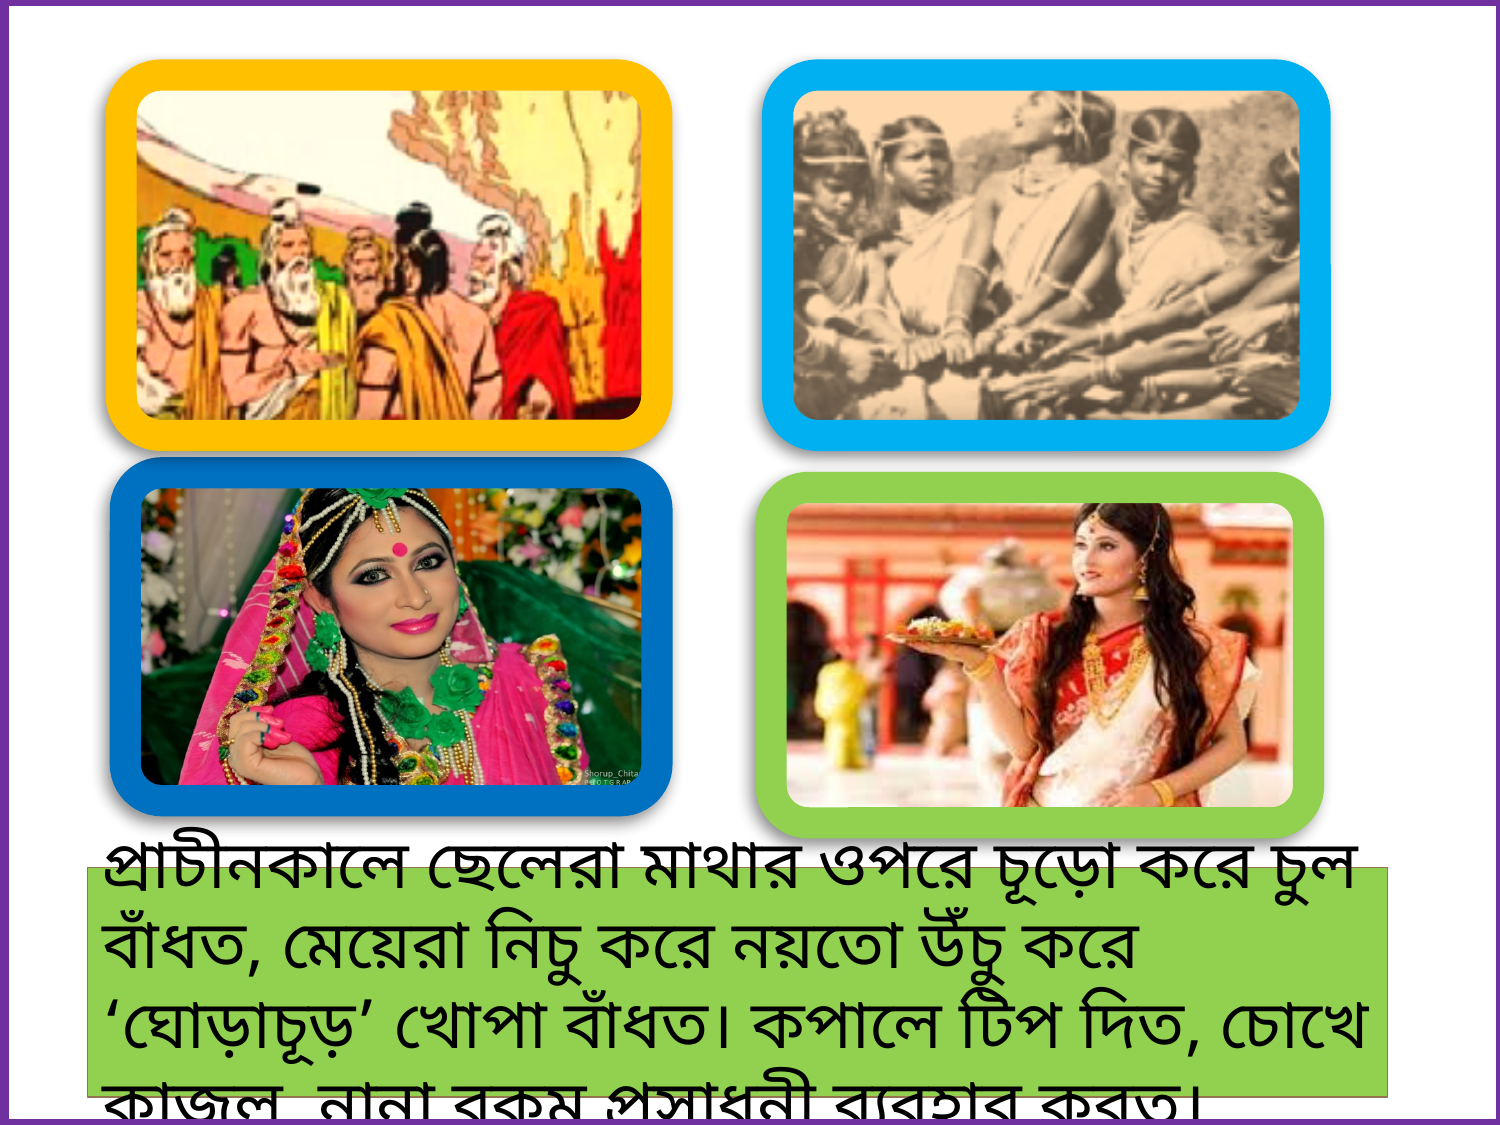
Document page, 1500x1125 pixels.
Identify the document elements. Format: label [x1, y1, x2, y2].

picture [120, 74, 658, 436]
picture [125, 472, 658, 801]
picture [770, 487, 1309, 824]
text_box [2, 0, 1500, 1125]
picture [794, 91, 1299, 419]
